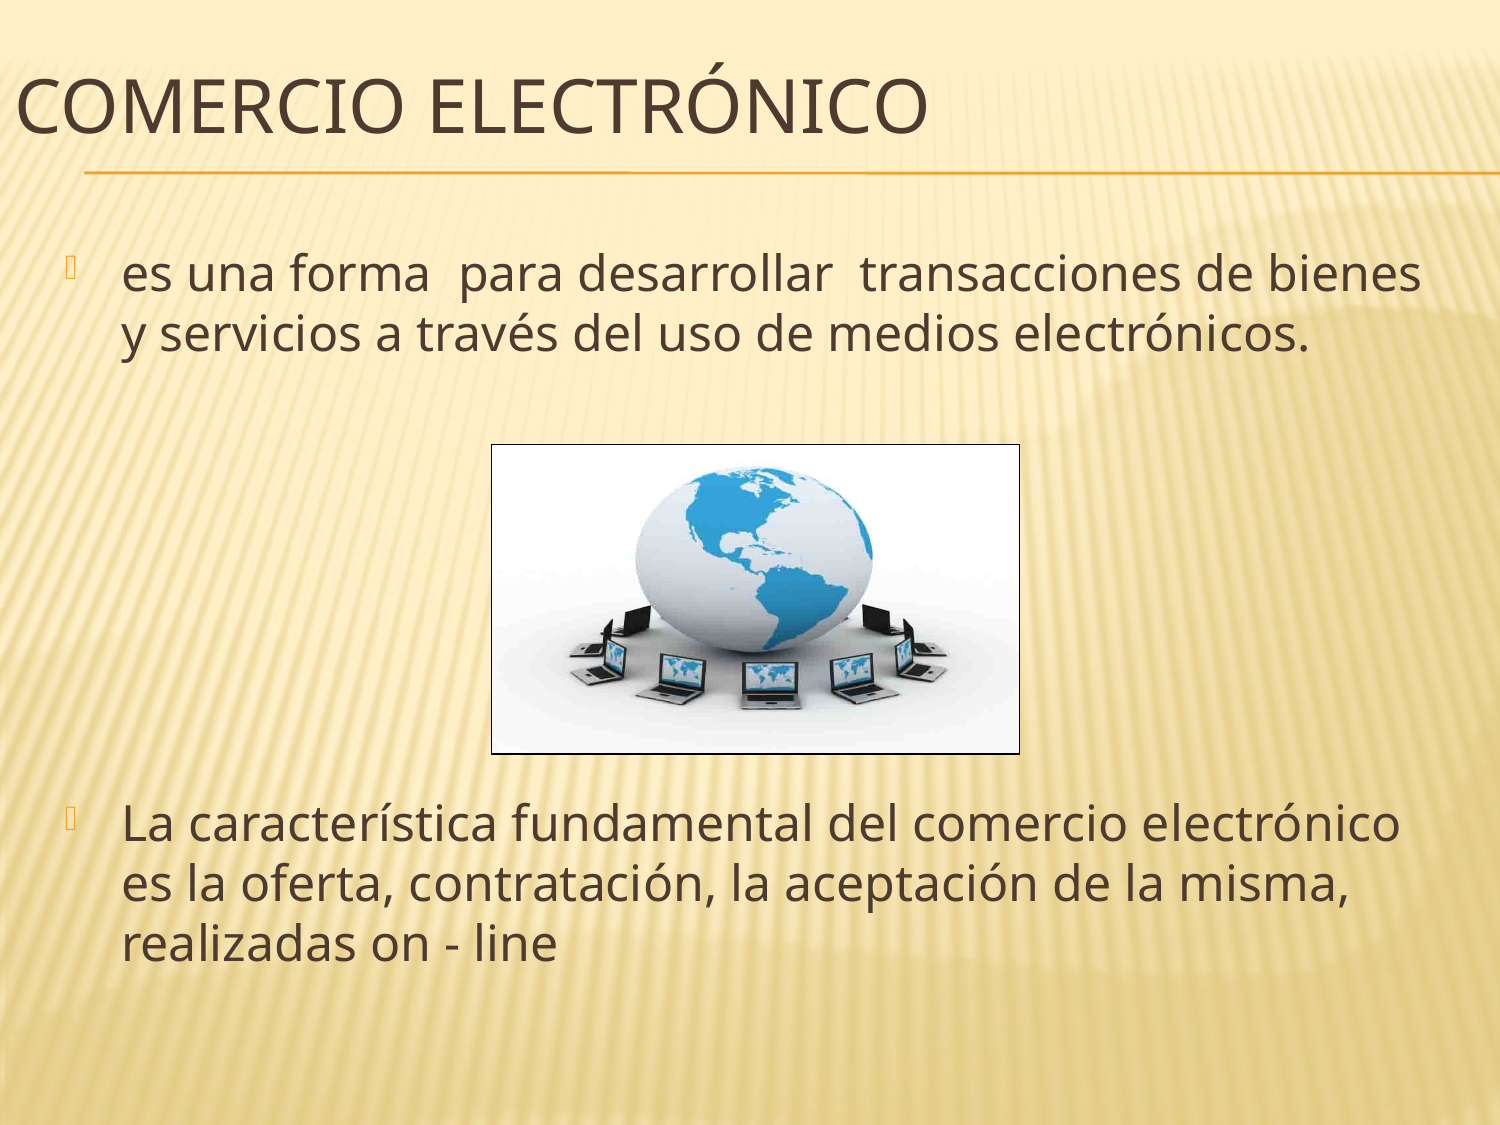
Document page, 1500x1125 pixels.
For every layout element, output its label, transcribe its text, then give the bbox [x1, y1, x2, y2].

list es una forma para desarrollar transacciones de bienes y servicios a través del uso de medios electrónicos. La característica fundamental del comercio electrónico es la oferta, contratación, la aceptación de la misma, realizadas on - line [50, 234, 1475, 998]
title COMERCIO ELECTRÓNICO [0, 35, 1500, 173]
picture [491, 444, 1019, 754]
